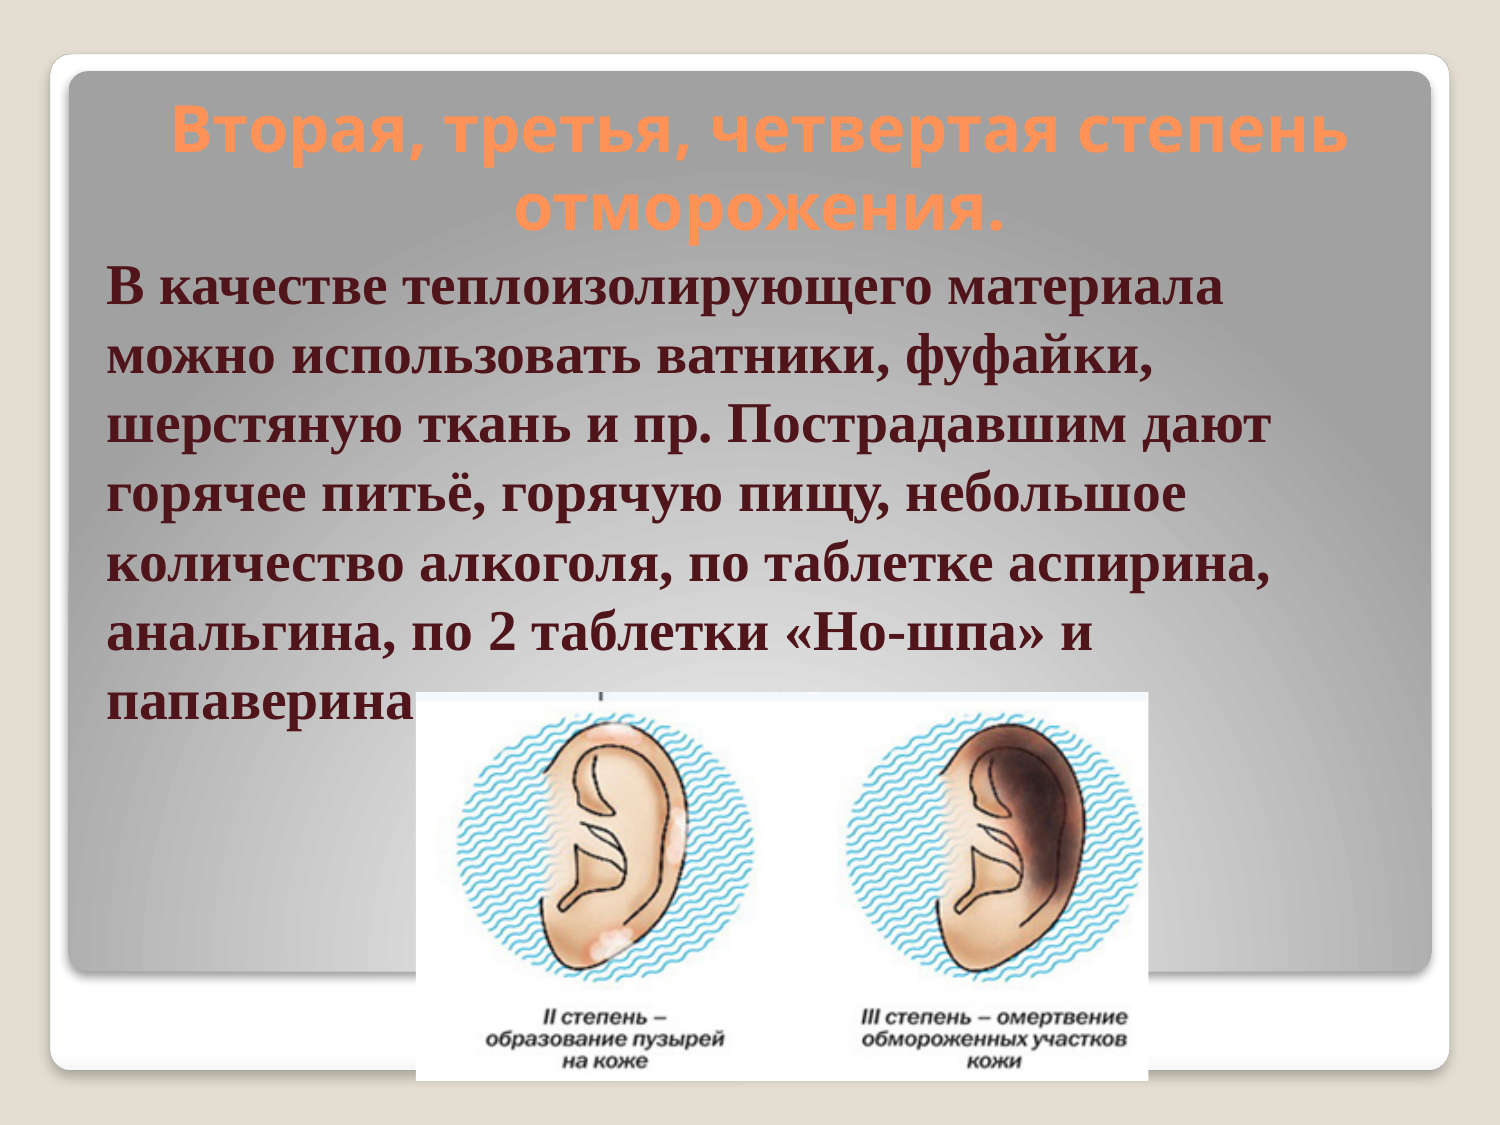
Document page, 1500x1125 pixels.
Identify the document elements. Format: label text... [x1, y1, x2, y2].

list В качестве теплоизолирующего материала можно использовать ватники, фуфайки, шерстяную ткань и пр. Пострадавшим дают горячее питьё, горячую пищу, небольшое количество алкоголя, по таблетке аспирина, анальгина, по 2 таблетки «Но-шпа» и папаверина. [76, 231, 1420, 740]
picture [415, 692, 1149, 1081]
title Вторая, третья, четвертая степень отморожения. [88, 78, 1431, 251]
